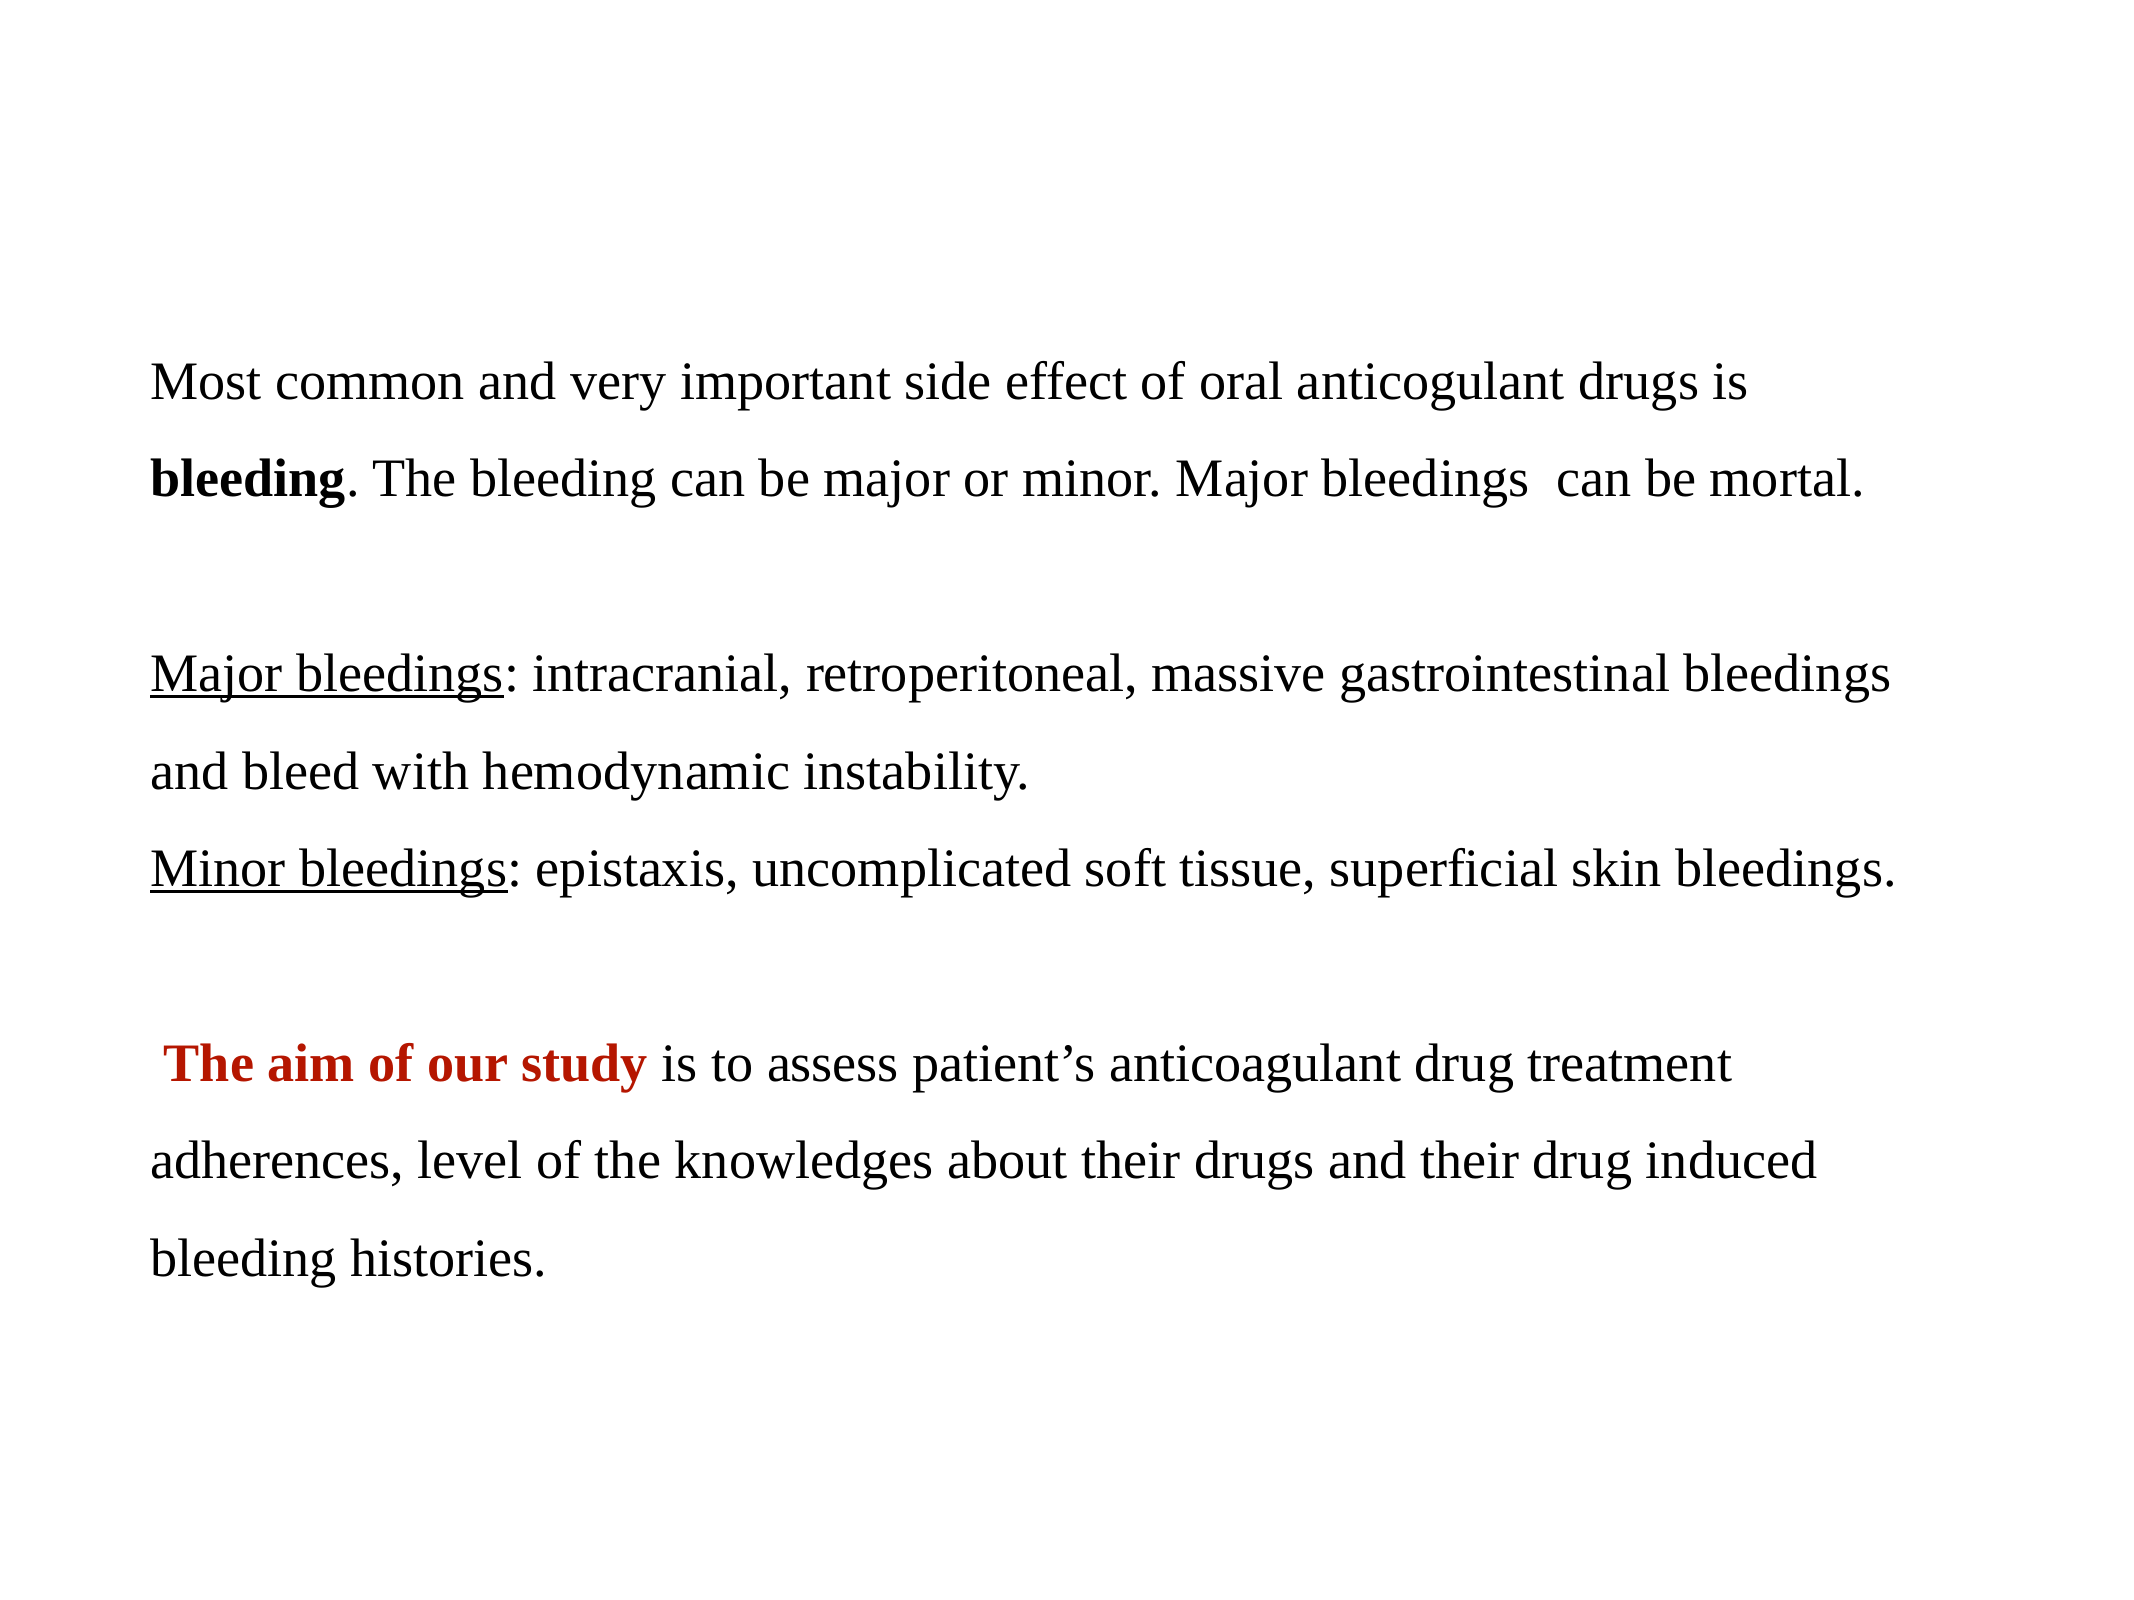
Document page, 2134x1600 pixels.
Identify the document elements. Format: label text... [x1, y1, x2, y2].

text_box Most common and very important side effect of oral anticogulant drugs is bleeding. The bleeding can be major or minor. Major bleedings can be mortal. Major bleedings: intracranial, retroperitoneal, massive gastrointestinal bleedings and bleed with hemodynamic instability. Minor bleedings: epistaxis, uncomplicated soft tissue, superficial skin bleedings. The aim of our study is to assess patient’s anticoagulant drug treatment adherences, level of the knowledges about their drugs and their drug induced bleeding histories. [141, 304, 1946, 1296]
